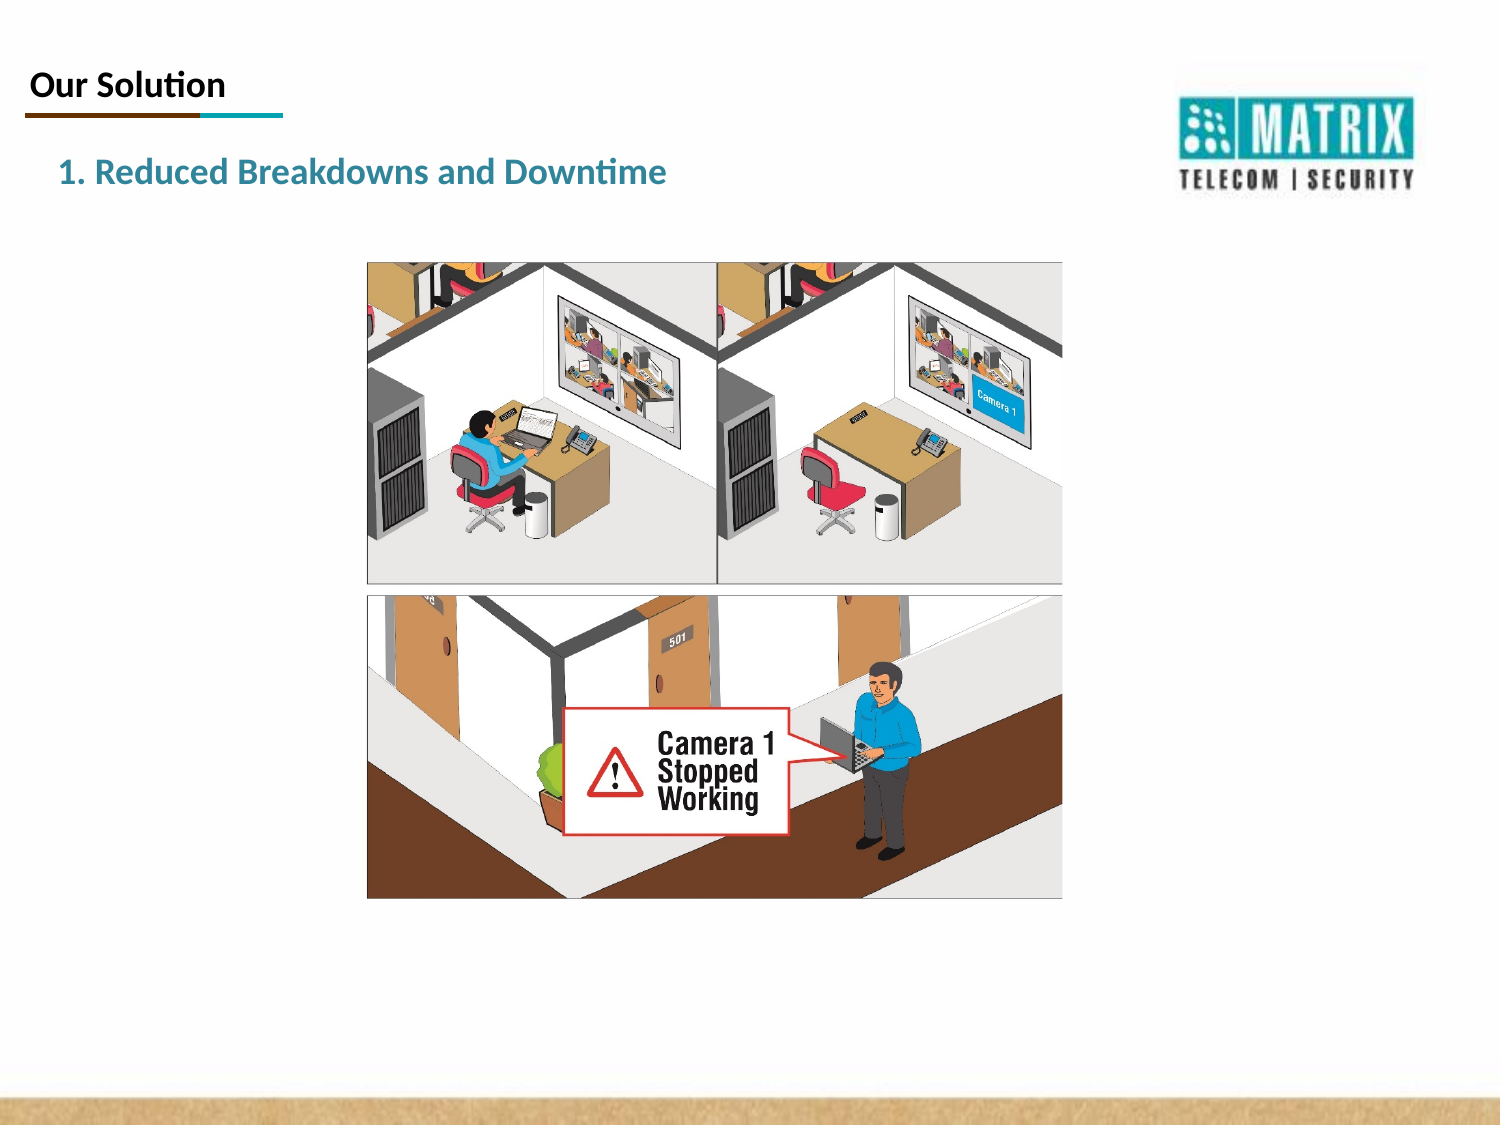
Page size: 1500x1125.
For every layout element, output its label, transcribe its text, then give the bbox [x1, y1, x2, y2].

picture [0, 0, 1500, 1125]
text_box 1. Reduced Breakdowns and Downtime [42, 117, 683, 200]
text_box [14, 52, 328, 116]
